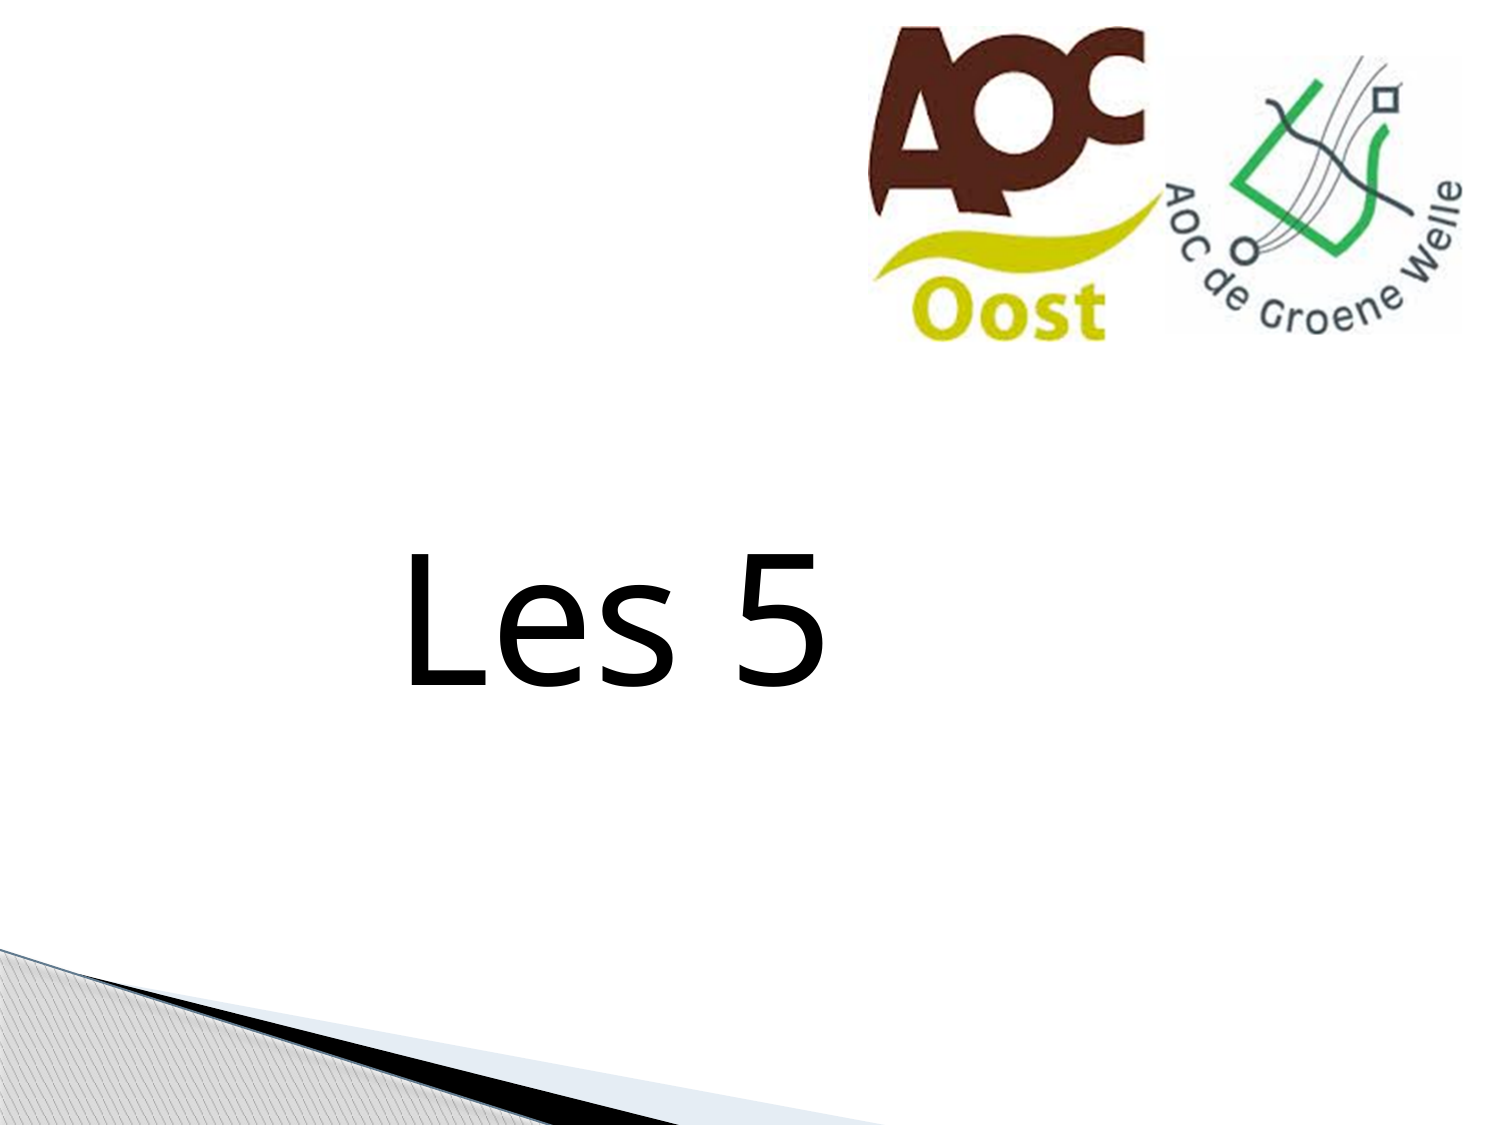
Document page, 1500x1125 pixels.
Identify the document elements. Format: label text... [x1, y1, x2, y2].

list Les 5 [75, 267, 1425, 986]
picture [867, 26, 1473, 365]
